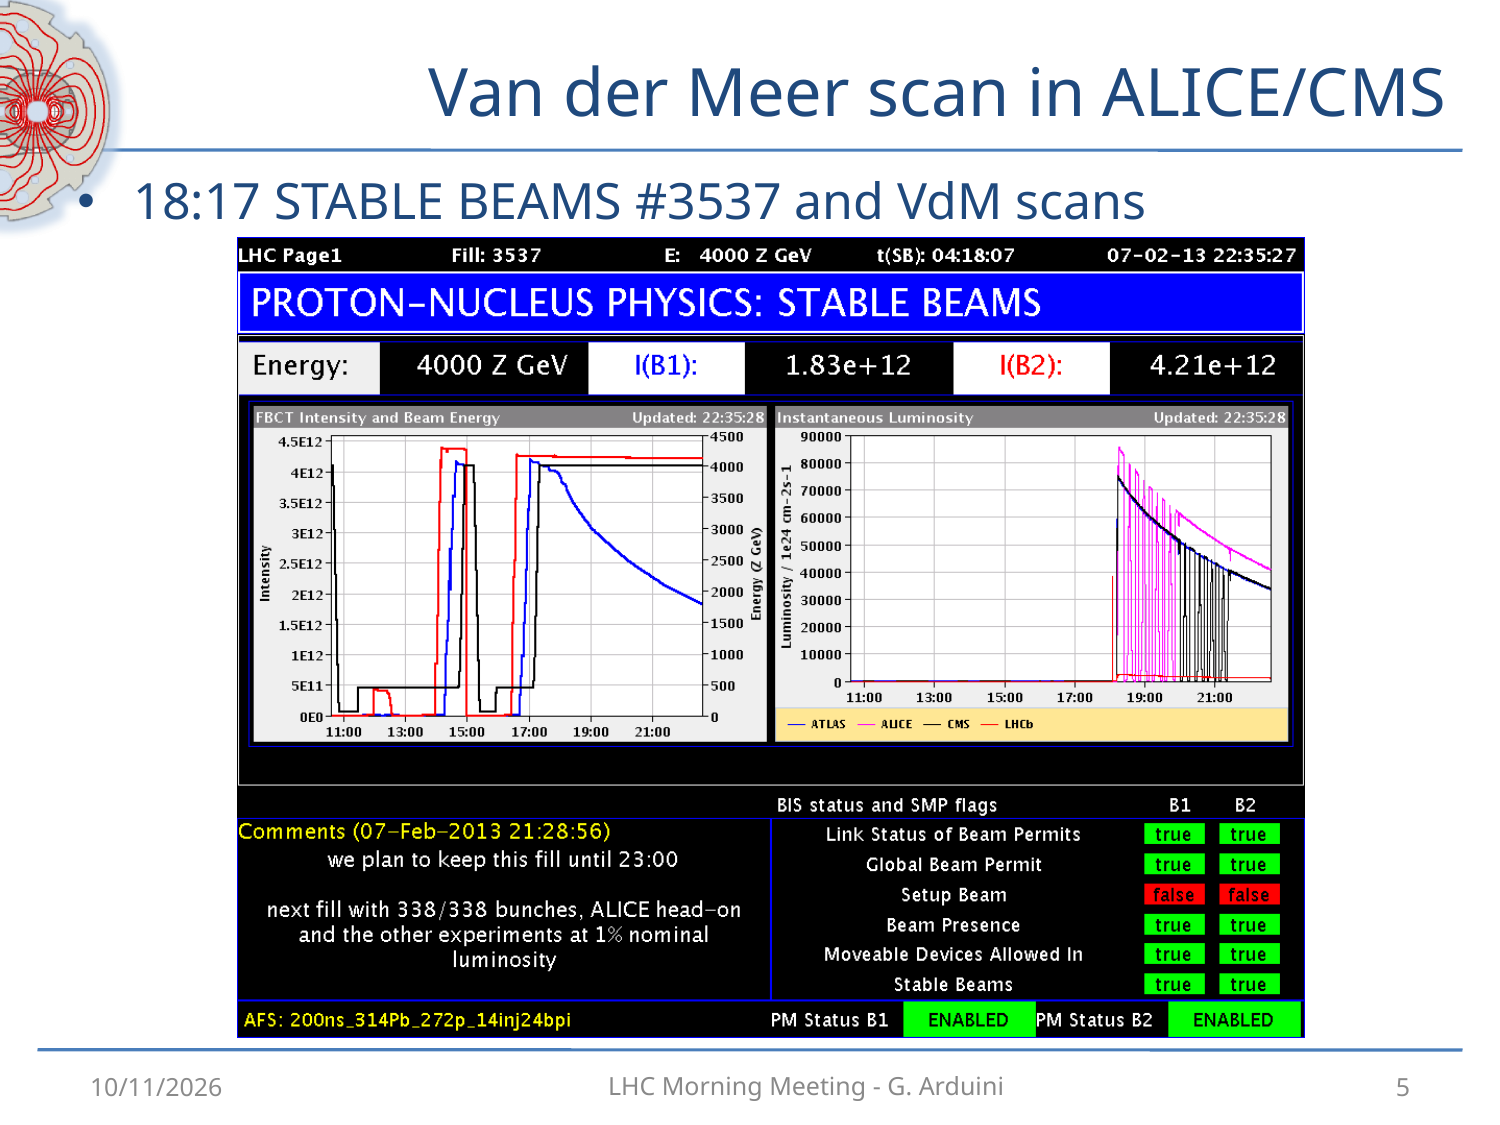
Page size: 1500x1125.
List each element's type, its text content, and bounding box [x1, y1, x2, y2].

slide_number 5 [1074, 1074, 1425, 1103]
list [237, 237, 1305, 1038]
title Van der Meer scan in ALICE/CMS [262, 24, 1463, 156]
footer LHC Morning Meeting - G. Arduini [275, 1074, 1074, 1100]
picture [0, 2, 109, 220]
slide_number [75, 1074, 425, 1103]
list 18:17 STABLE BEAMS #3537 and VdM scans [62, 162, 1426, 251]
